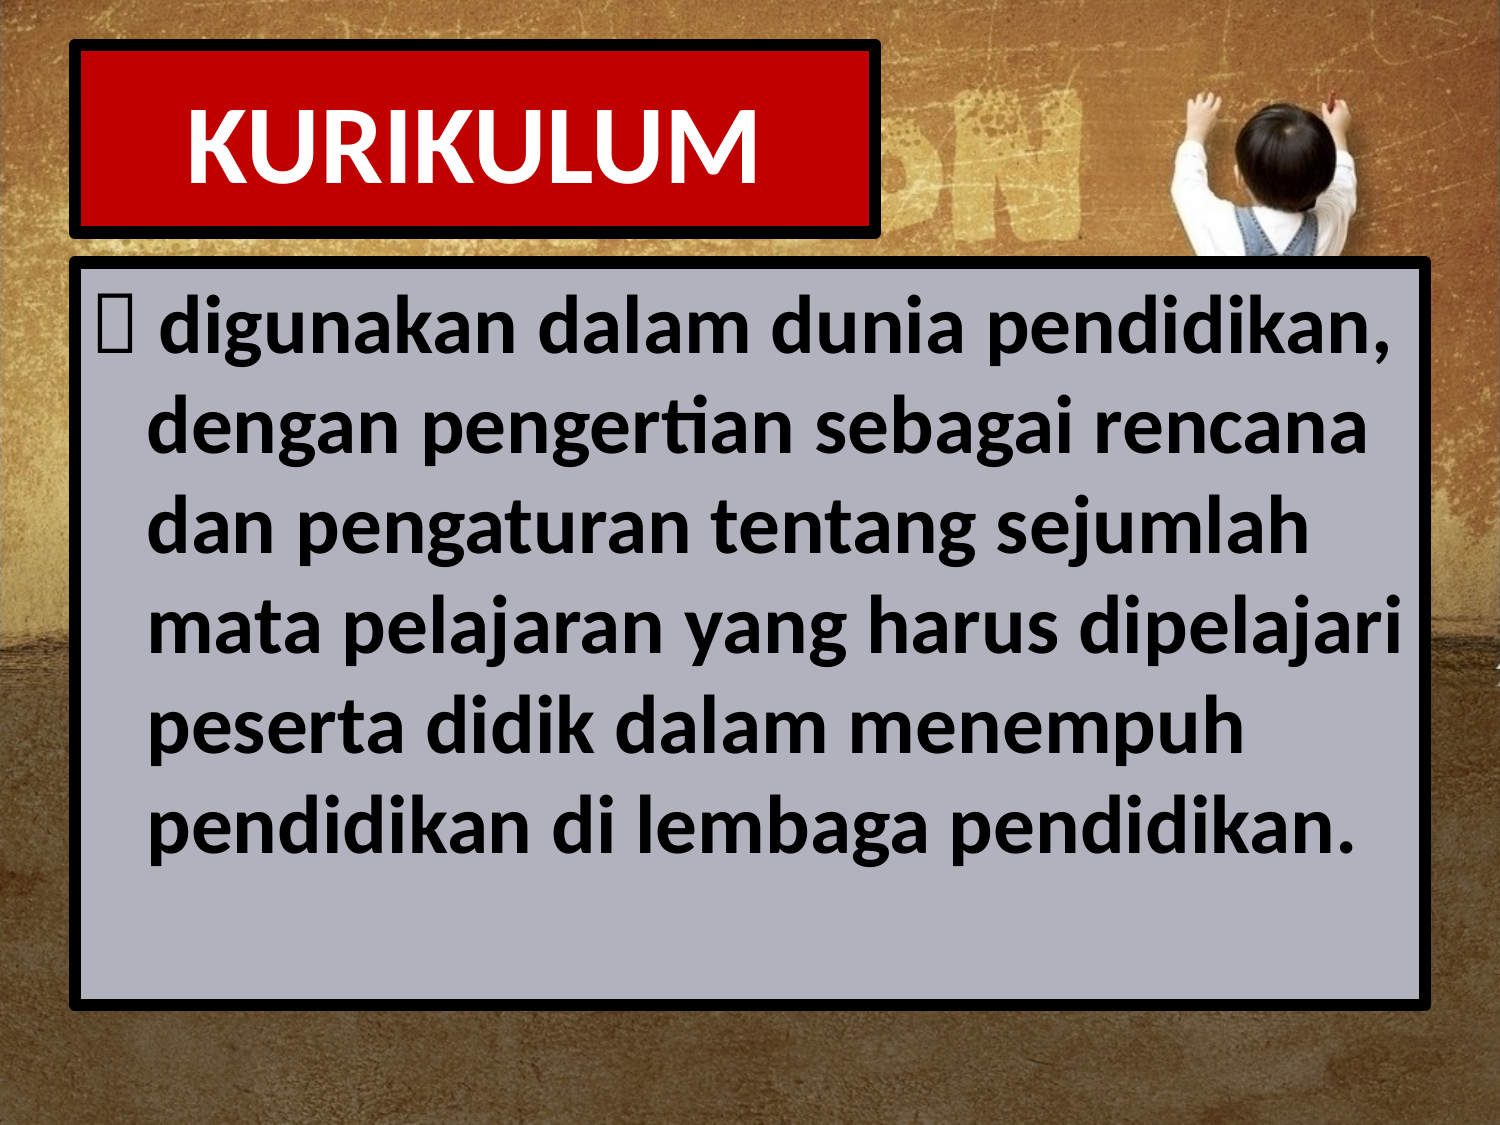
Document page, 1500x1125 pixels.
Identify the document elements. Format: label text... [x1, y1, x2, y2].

list  digunakan dalam dunia pendidikan, dengan pengertian sebagai rencana dan pengaturan tentang sejumlah mata pelajaran yang harus dipelajari peserta didik dalam menempuh pendidikan di lembaga pendidikan. [75, 262, 1425, 1005]
title KURIKULUM [75, 45, 875, 233]
picture [0, 0, 1500, 1125]
